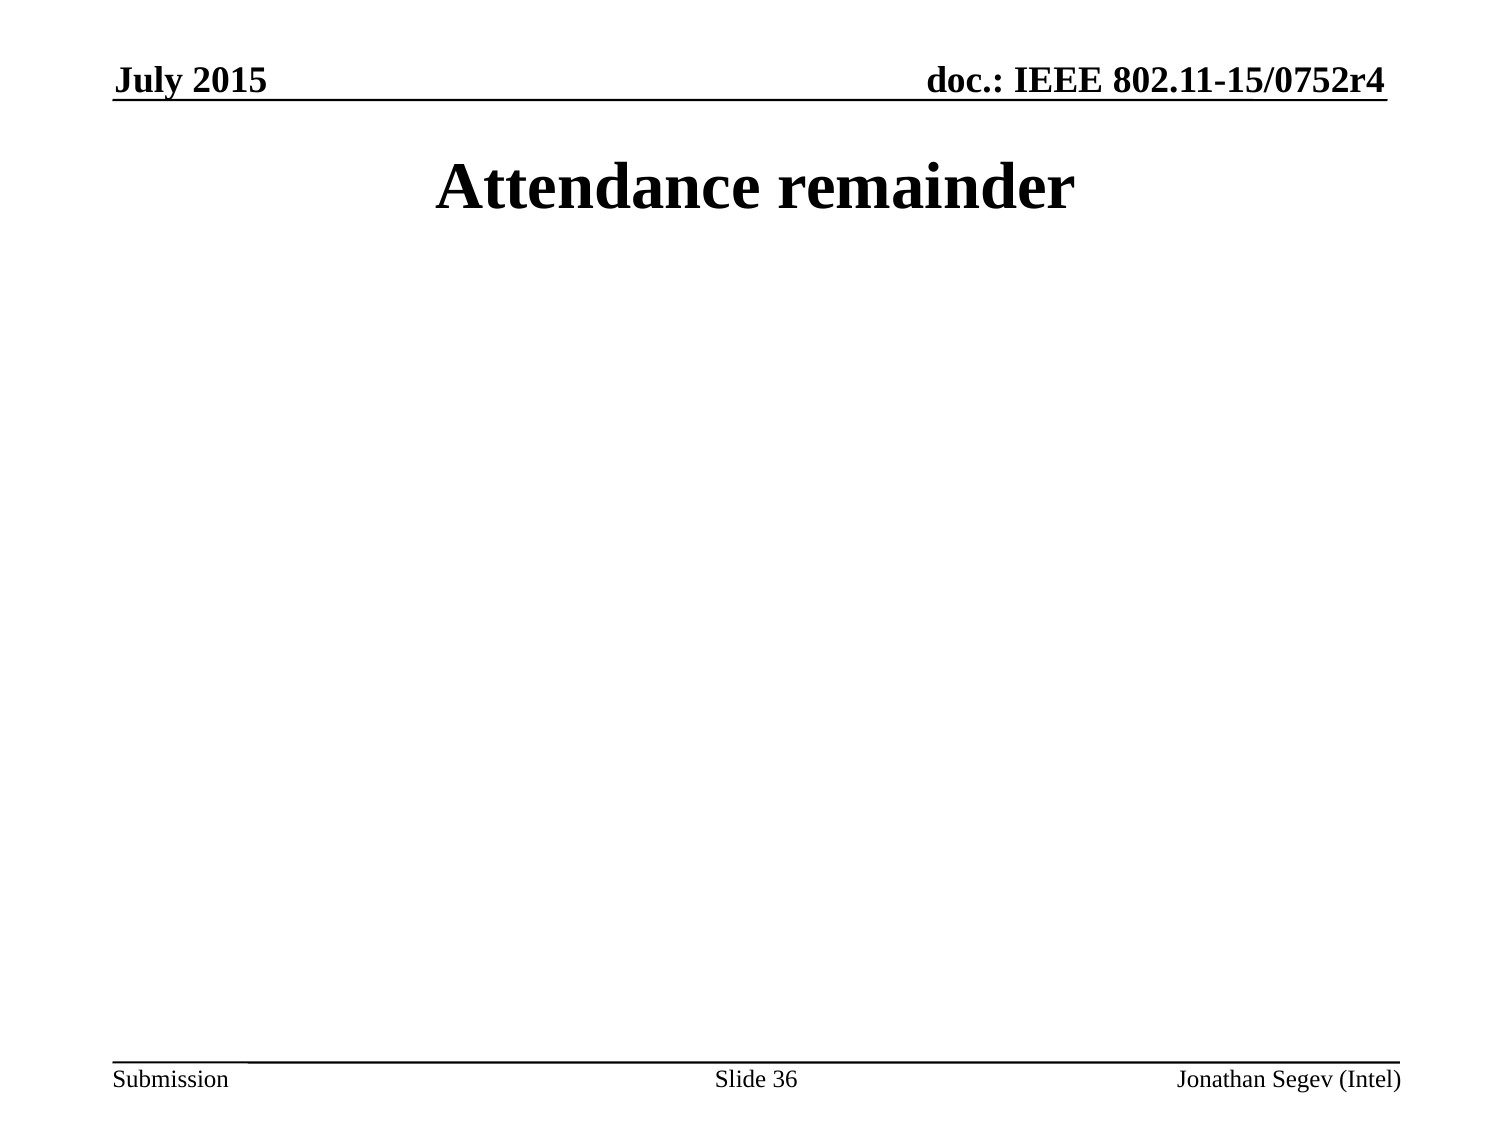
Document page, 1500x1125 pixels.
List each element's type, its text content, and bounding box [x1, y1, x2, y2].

slide_number Slide 36 [712, 1061, 800, 1093]
title Attendance remainder [118, 94, 1394, 270]
footer Jonathan Segev (Intel) [949, 1061, 1402, 1093]
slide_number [114, 54, 283, 101]
